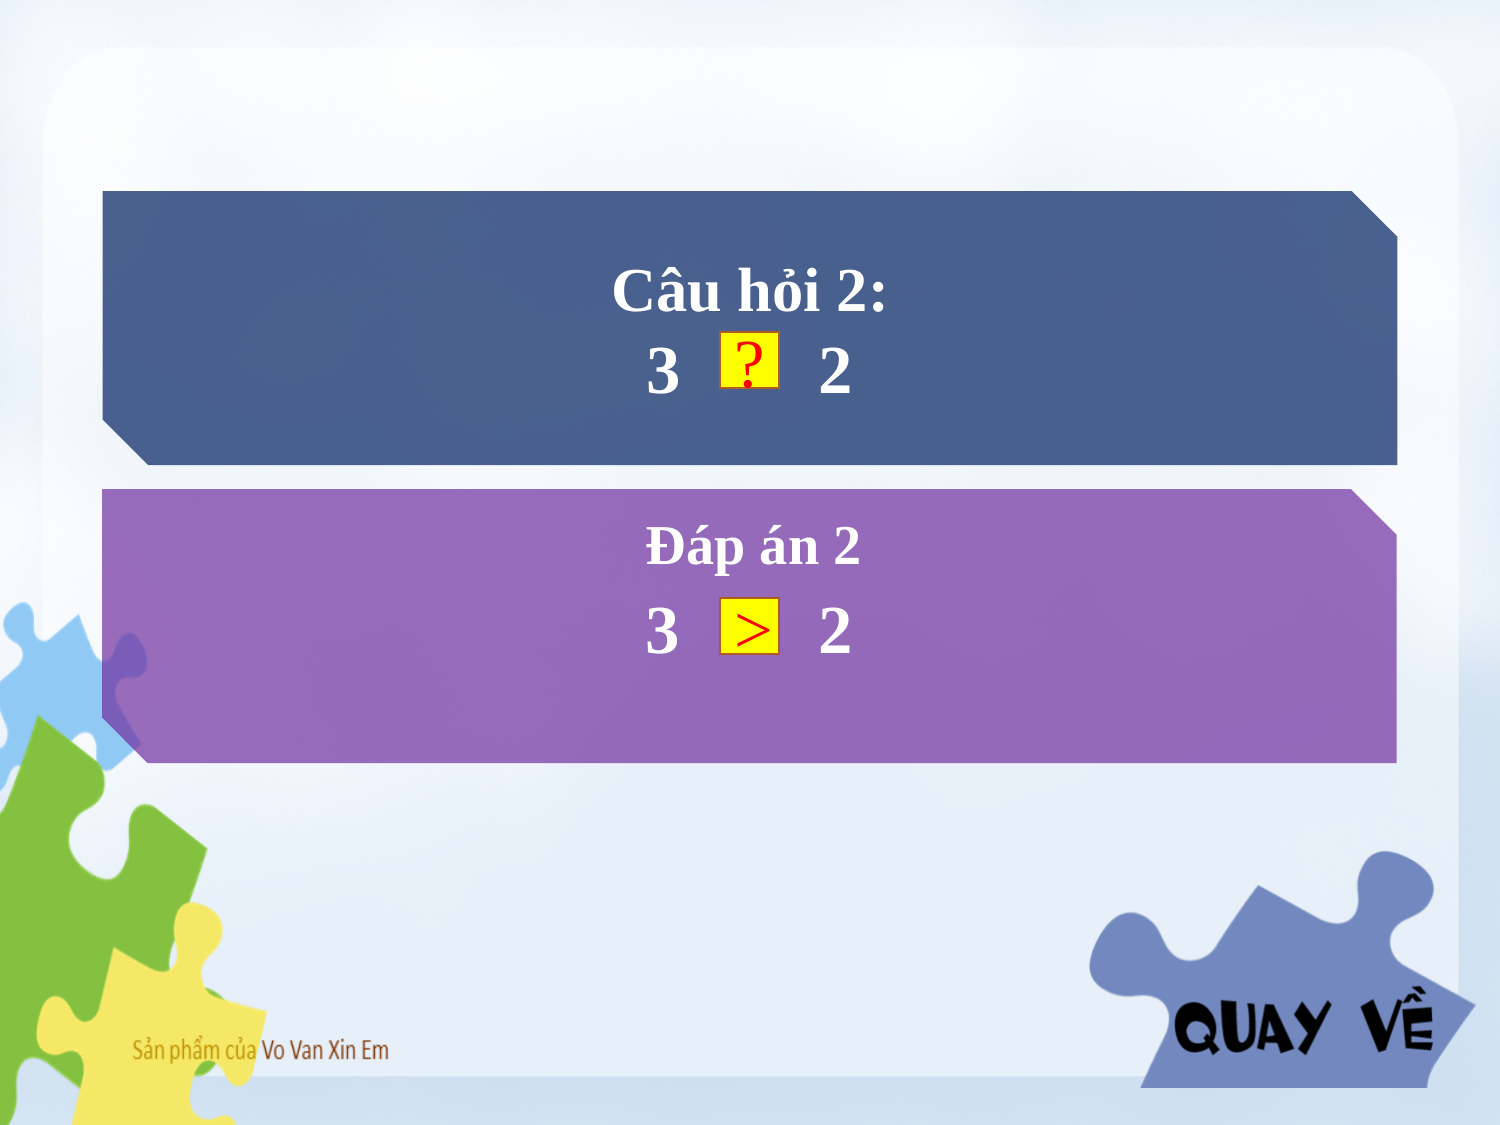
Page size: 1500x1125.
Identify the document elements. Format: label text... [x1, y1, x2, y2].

picture [0, 0, 1500, 1125]
text_box Câu hỏi 2: 3 2 [101, 190, 1399, 467]
text_box Đáp án 2 [631, 500, 877, 584]
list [1085, 846, 1480, 1088]
text_box 3 2 [101, 488, 1398, 765]
text_box > [719, 597, 780, 655]
text_box ? [719, 331, 780, 389]
